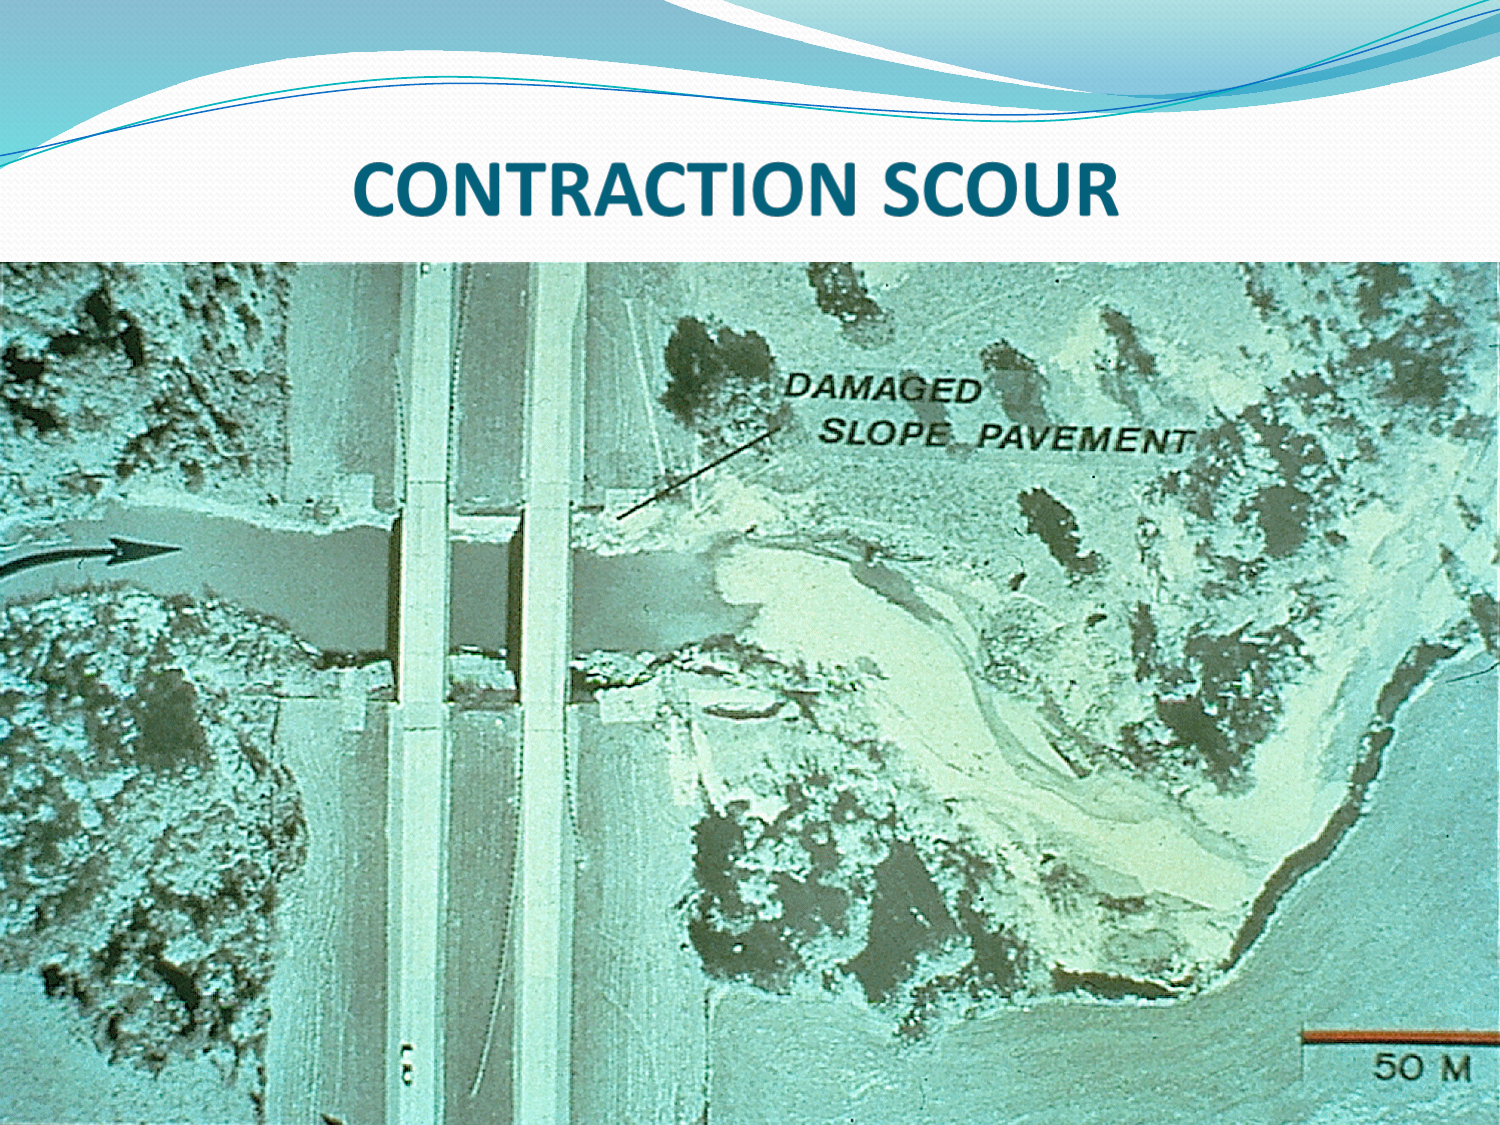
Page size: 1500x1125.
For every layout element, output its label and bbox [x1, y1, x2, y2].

picture [0, 262, 1500, 1125]
picture [299, 112, 1171, 288]
